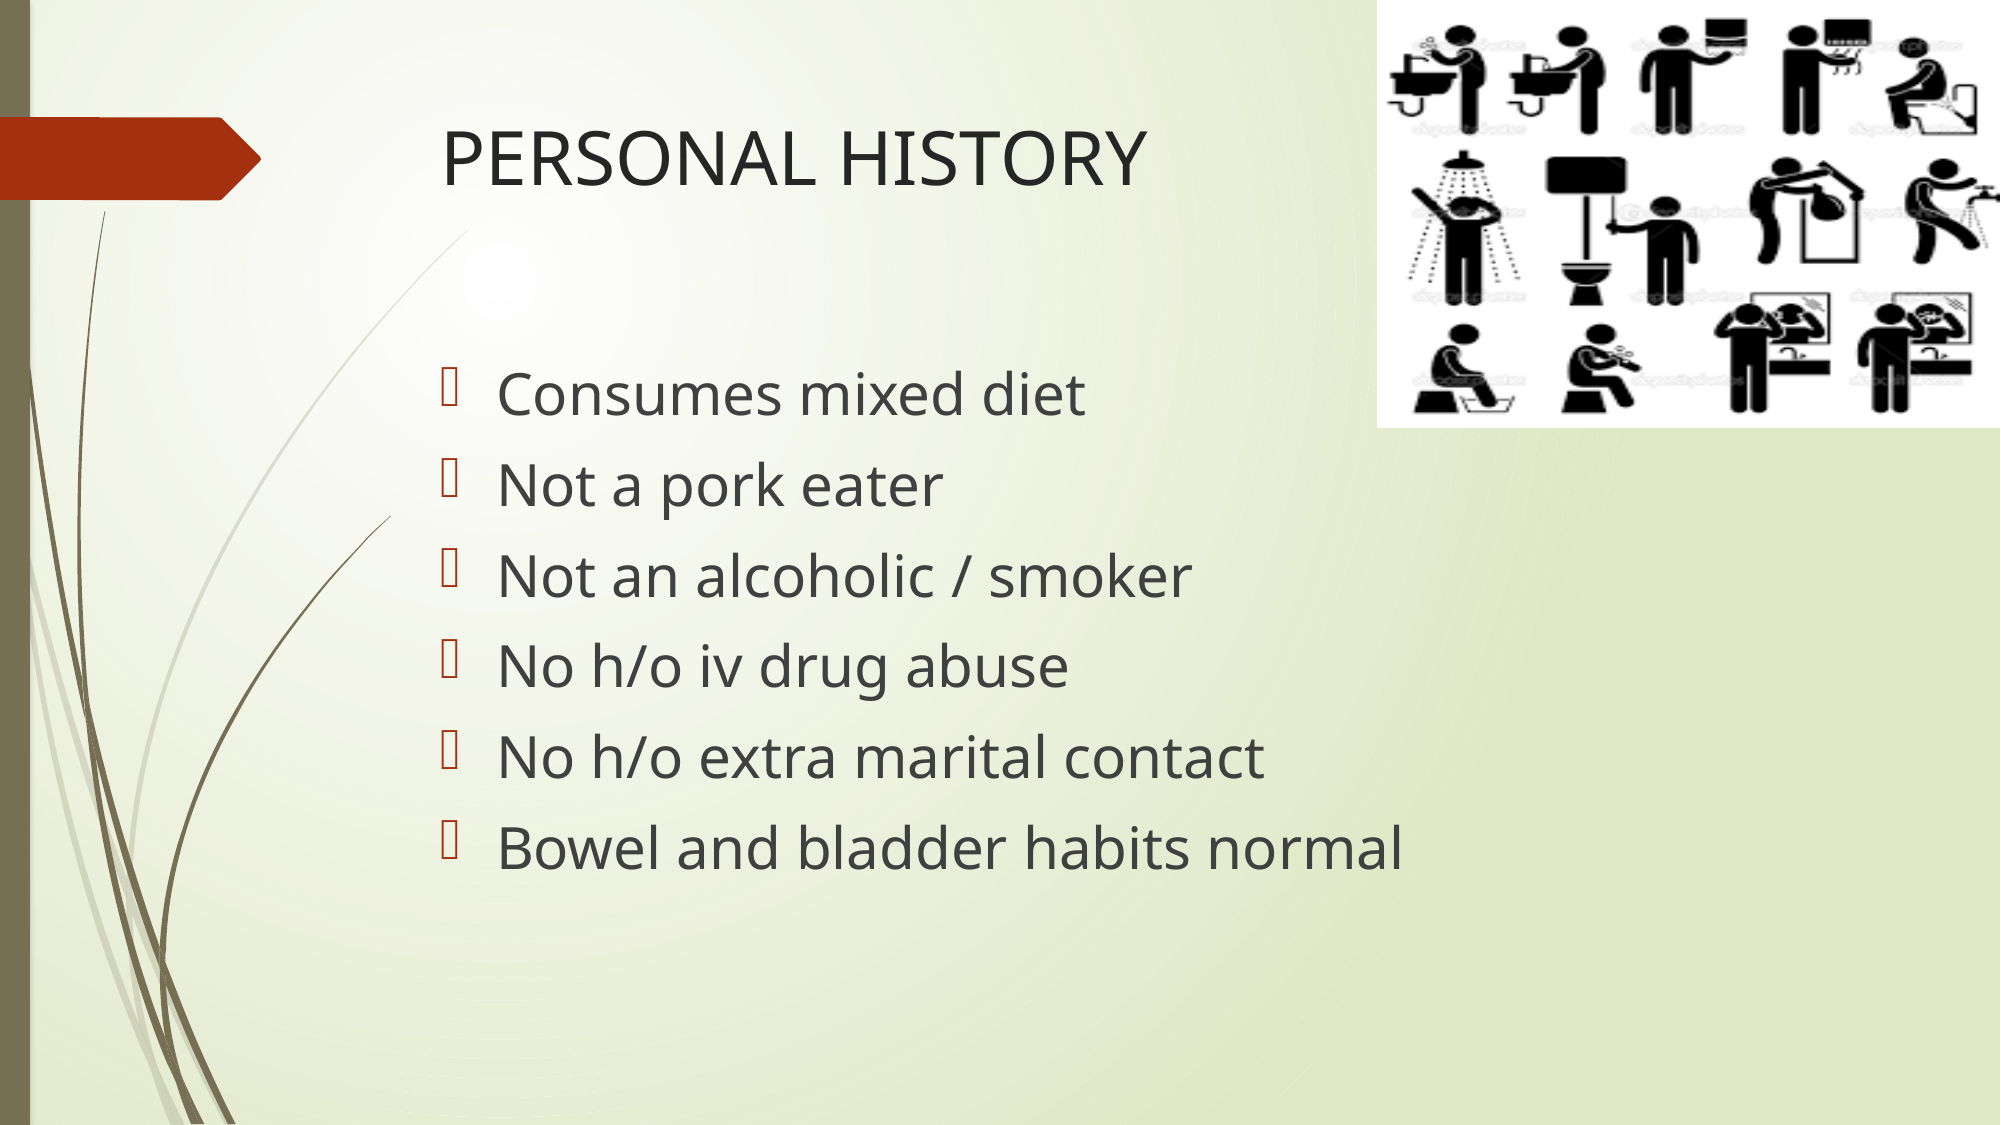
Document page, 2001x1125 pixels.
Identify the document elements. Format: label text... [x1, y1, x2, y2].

list Consumes mixed diet Not a pork eater Not an alcoholic / smoker No h/o iv drug abuse No h/o extra marital contact Bowel and bladder habits normal [424, 350, 1888, 970]
picture [1377, 0, 2000, 428]
title PERSONAL HISTORY [425, 102, 1372, 313]
